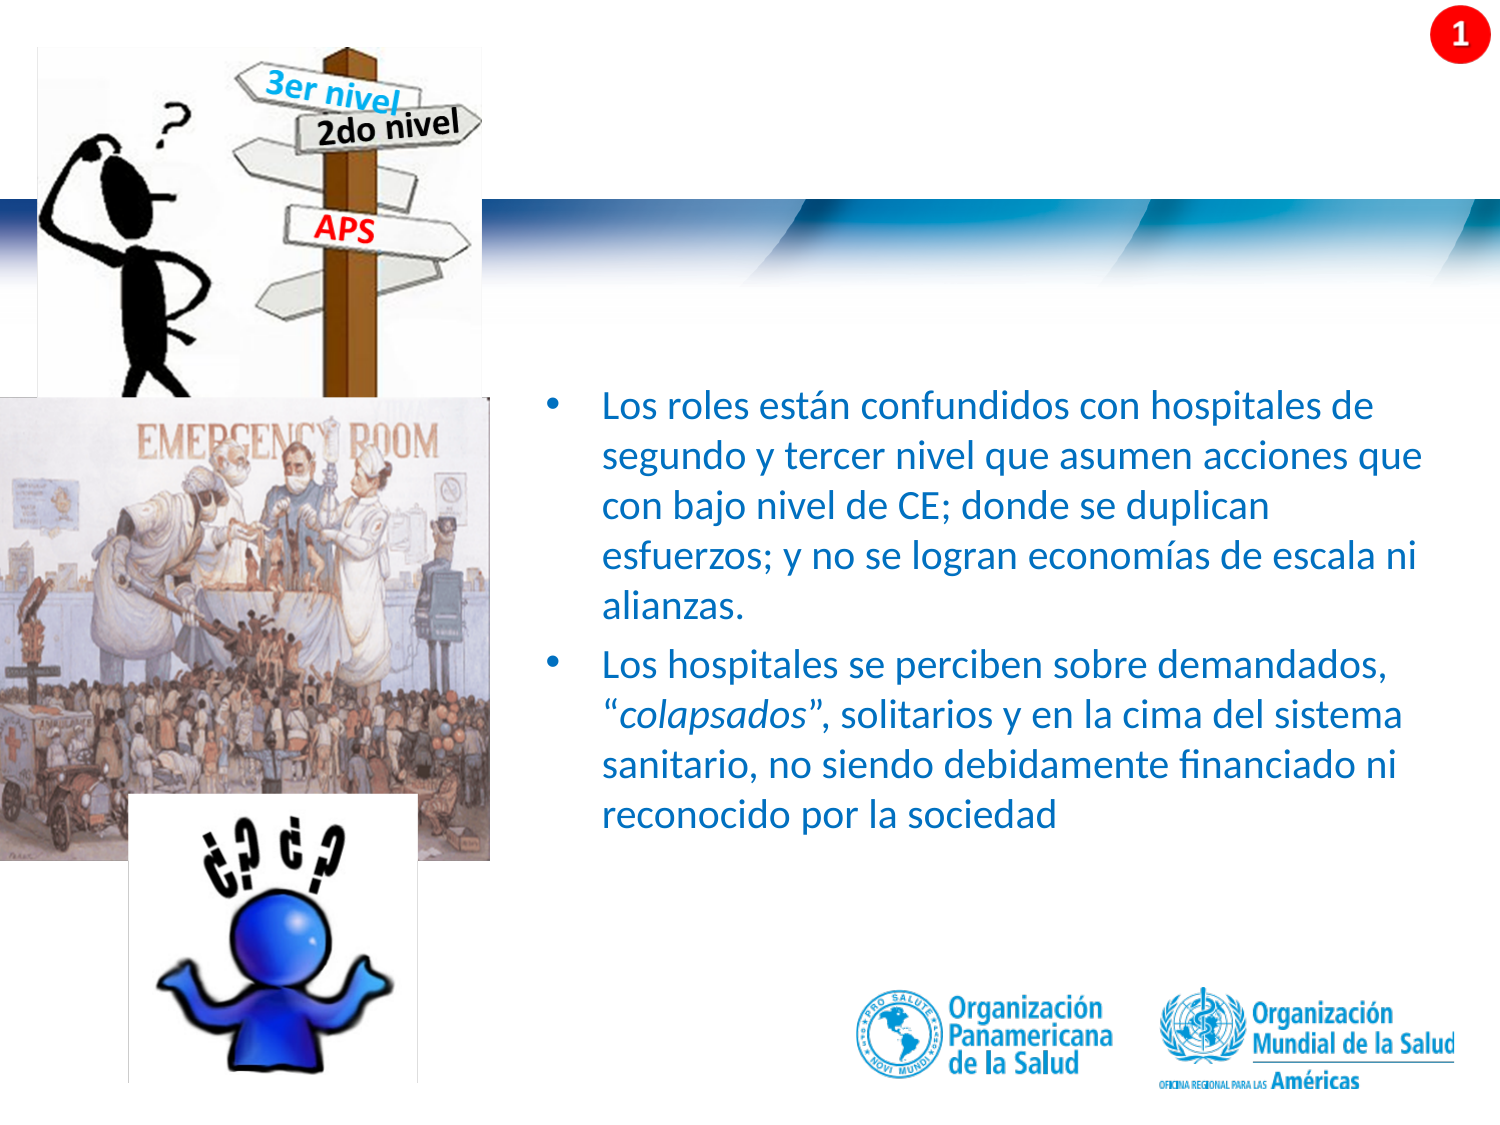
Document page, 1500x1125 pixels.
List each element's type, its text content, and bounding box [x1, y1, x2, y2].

picture [0, 42, 1500, 1083]
list Los roles están confundidos con hospitales de segundo y tercer nivel que asumen acciones que con bajo nivel de CE; donde se duplican esfuerzos; y no se logran economías de escala ni alianzas. Los hospitales se perciben sobre demandados, “colapsados”, solitarios y en la cima del sistema sanitario, no siendo debidamente financiado ni reconocido por la sociedad [545, 377, 1424, 862]
picture [1425, 0, 1498, 84]
